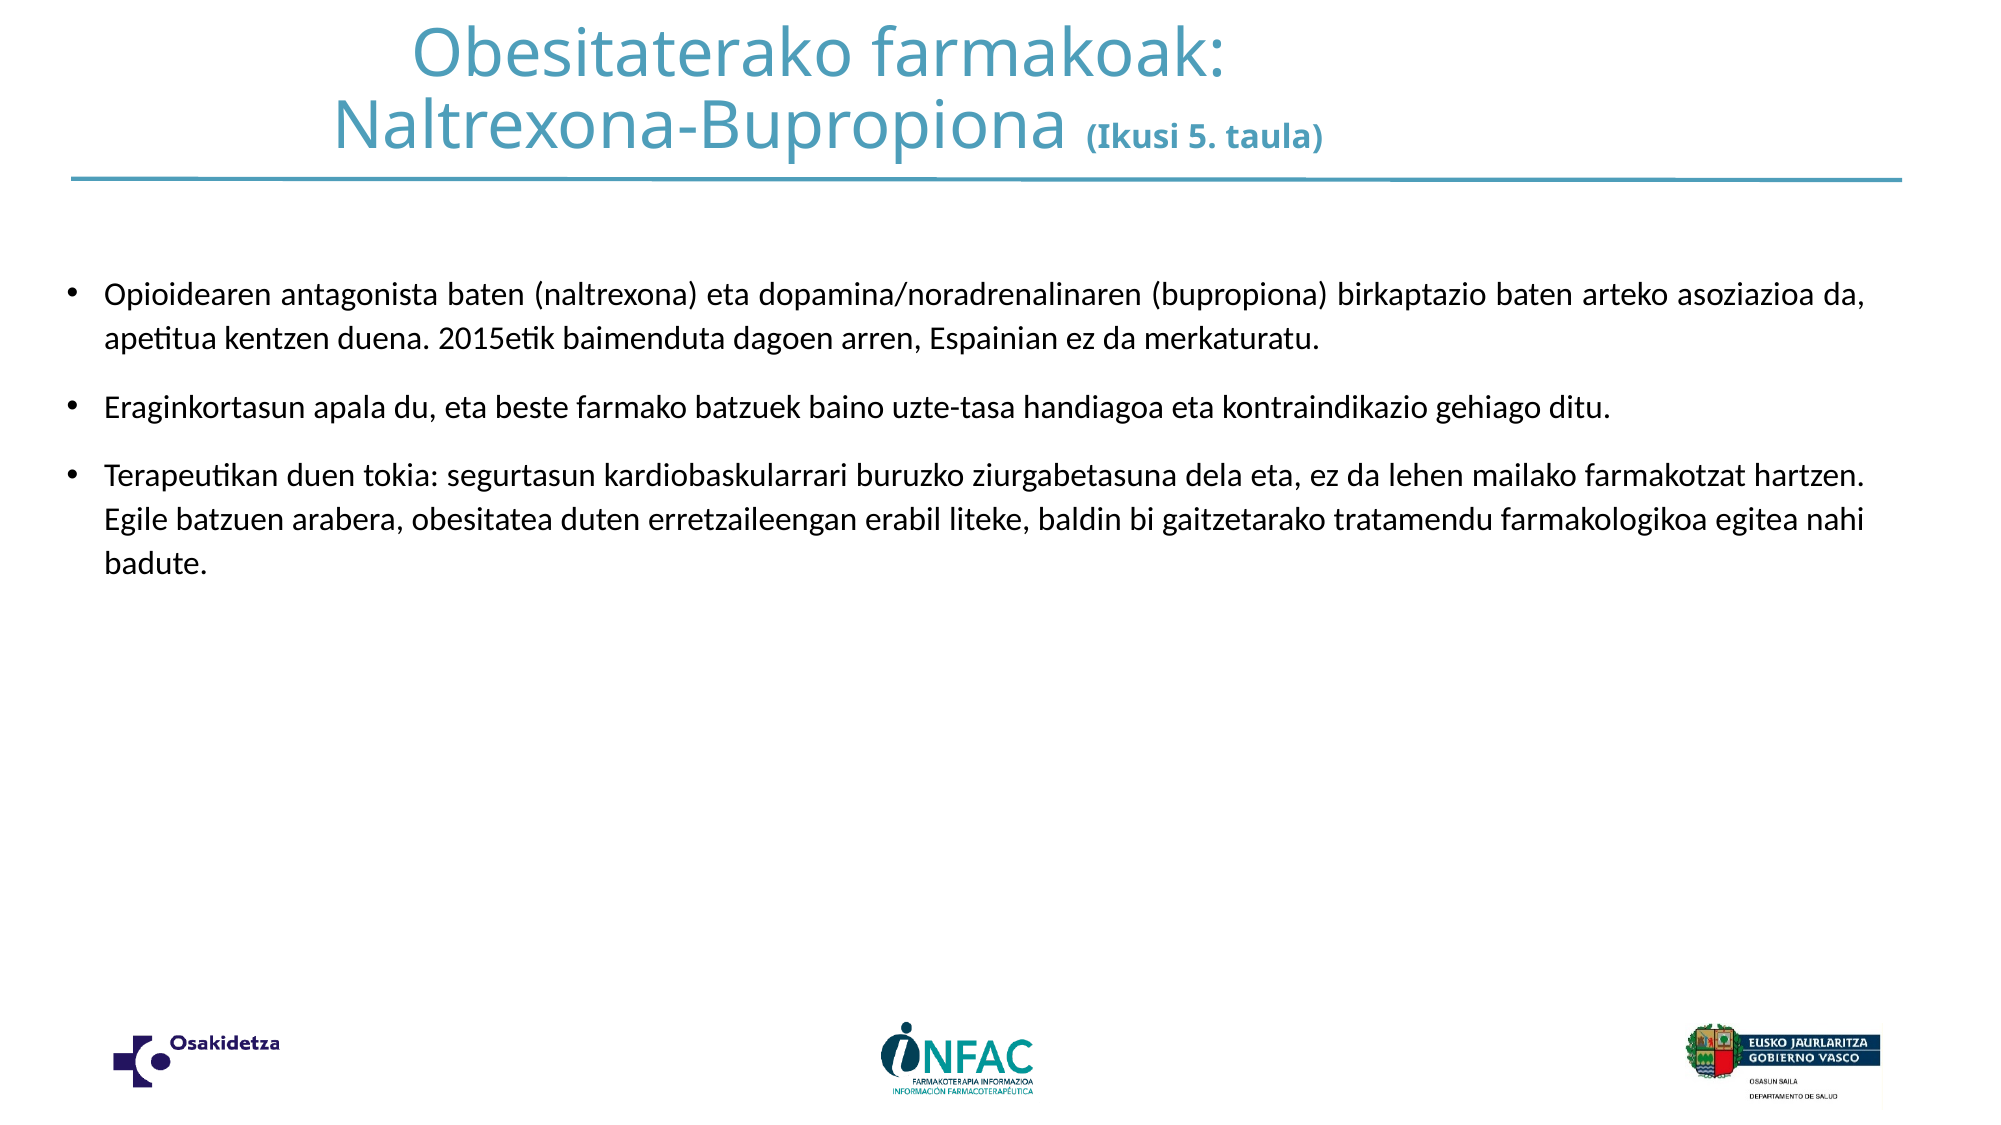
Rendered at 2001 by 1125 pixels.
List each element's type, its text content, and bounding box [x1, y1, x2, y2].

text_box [101, 1014, 1883, 1110]
title Obesitaterako farmakoak: Naltrexona-Bupropiona (Ikusi 5. taula) [28, 82, 1627, 180]
text_box Opioidearen antagonista baten (naltrexona) eta dopamina/noradrenalinaren (bupropiona) birkaptazio baten arteko asoziazioa da, apetitua kentzen duena. 2015etik baimenduta dagoen arren, Espainian ez da merkaturatu. Eraginkortasun apala du, eta beste farmako batzuek baino uzte-tasa handiagoa eta kontraindikazio gehiago ditu. Terapeutikan duen tokia: segurtasun kardiobaskularrari buruzko ziurgabetasuna dela eta, ez da lehen mailako farmakotzat hartzen. Egile batzuen arabera, obesitatea duten erretzaileengan erabil liteke, baldin bi gaitzetarako tratamendu farmakologikoa egitea nahi badute. [51, 260, 1883, 1066]
